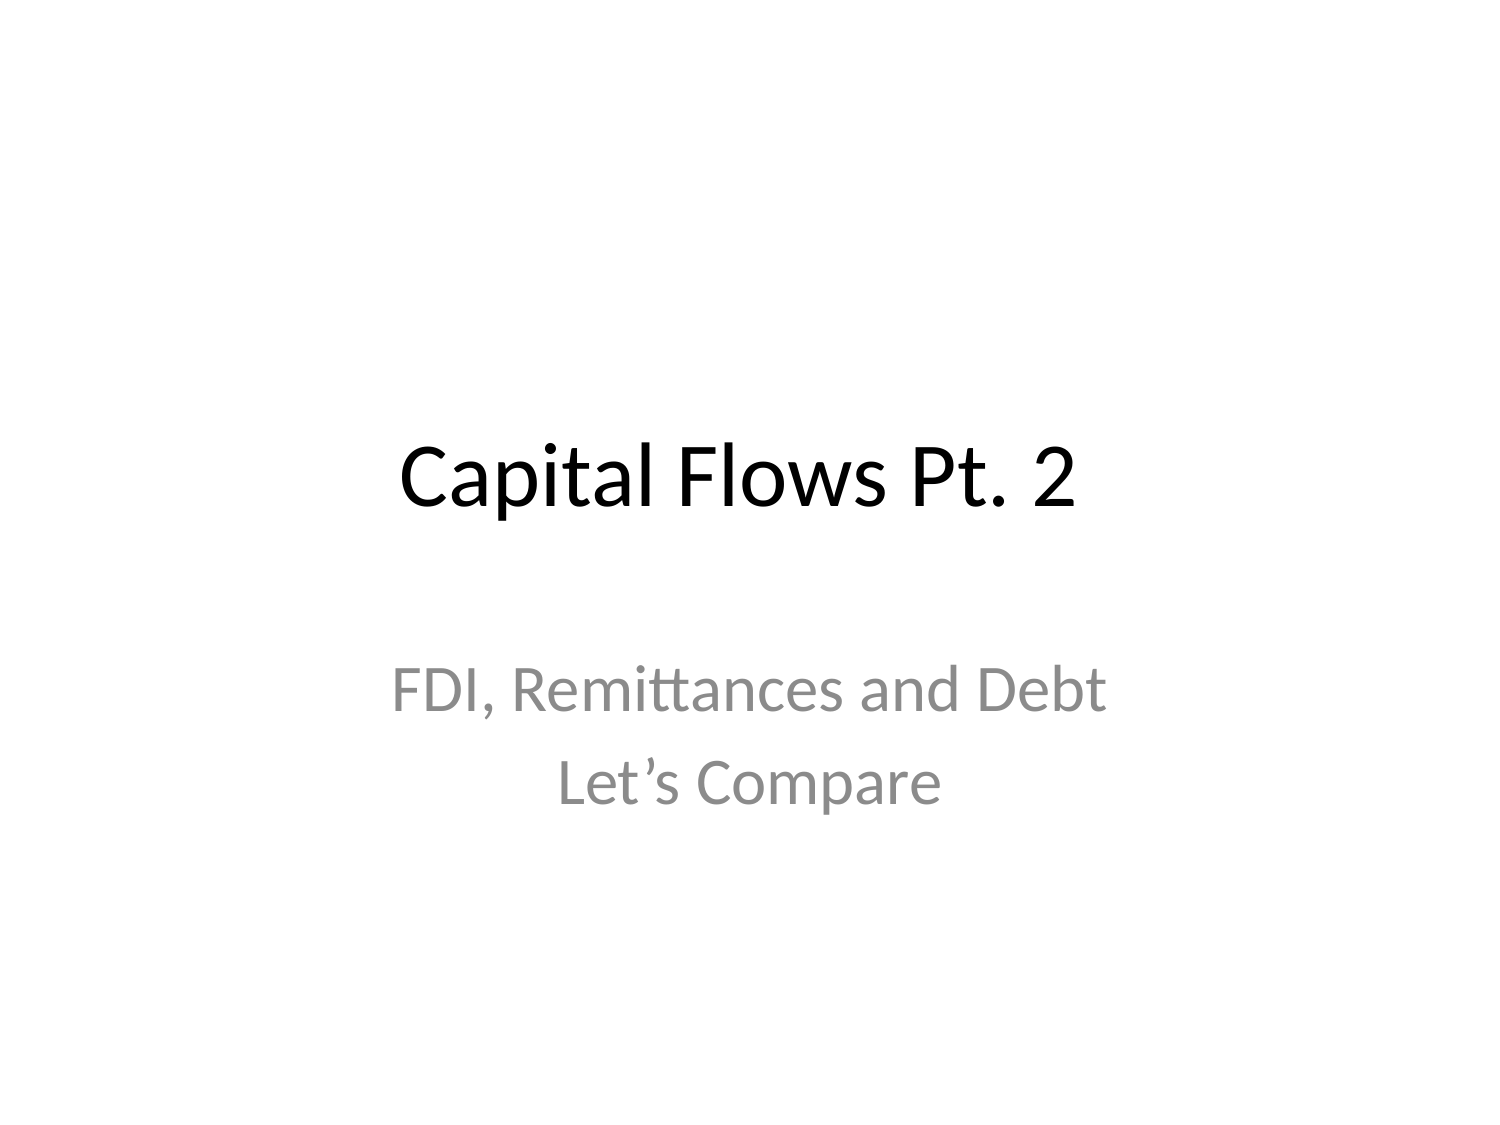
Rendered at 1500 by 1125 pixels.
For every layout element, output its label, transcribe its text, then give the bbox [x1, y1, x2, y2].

subtitle FDI, Remittances and Debt Let’s Compare [225, 637, 1275, 925]
title Capital Flows Pt. 2 [112, 349, 1388, 591]
